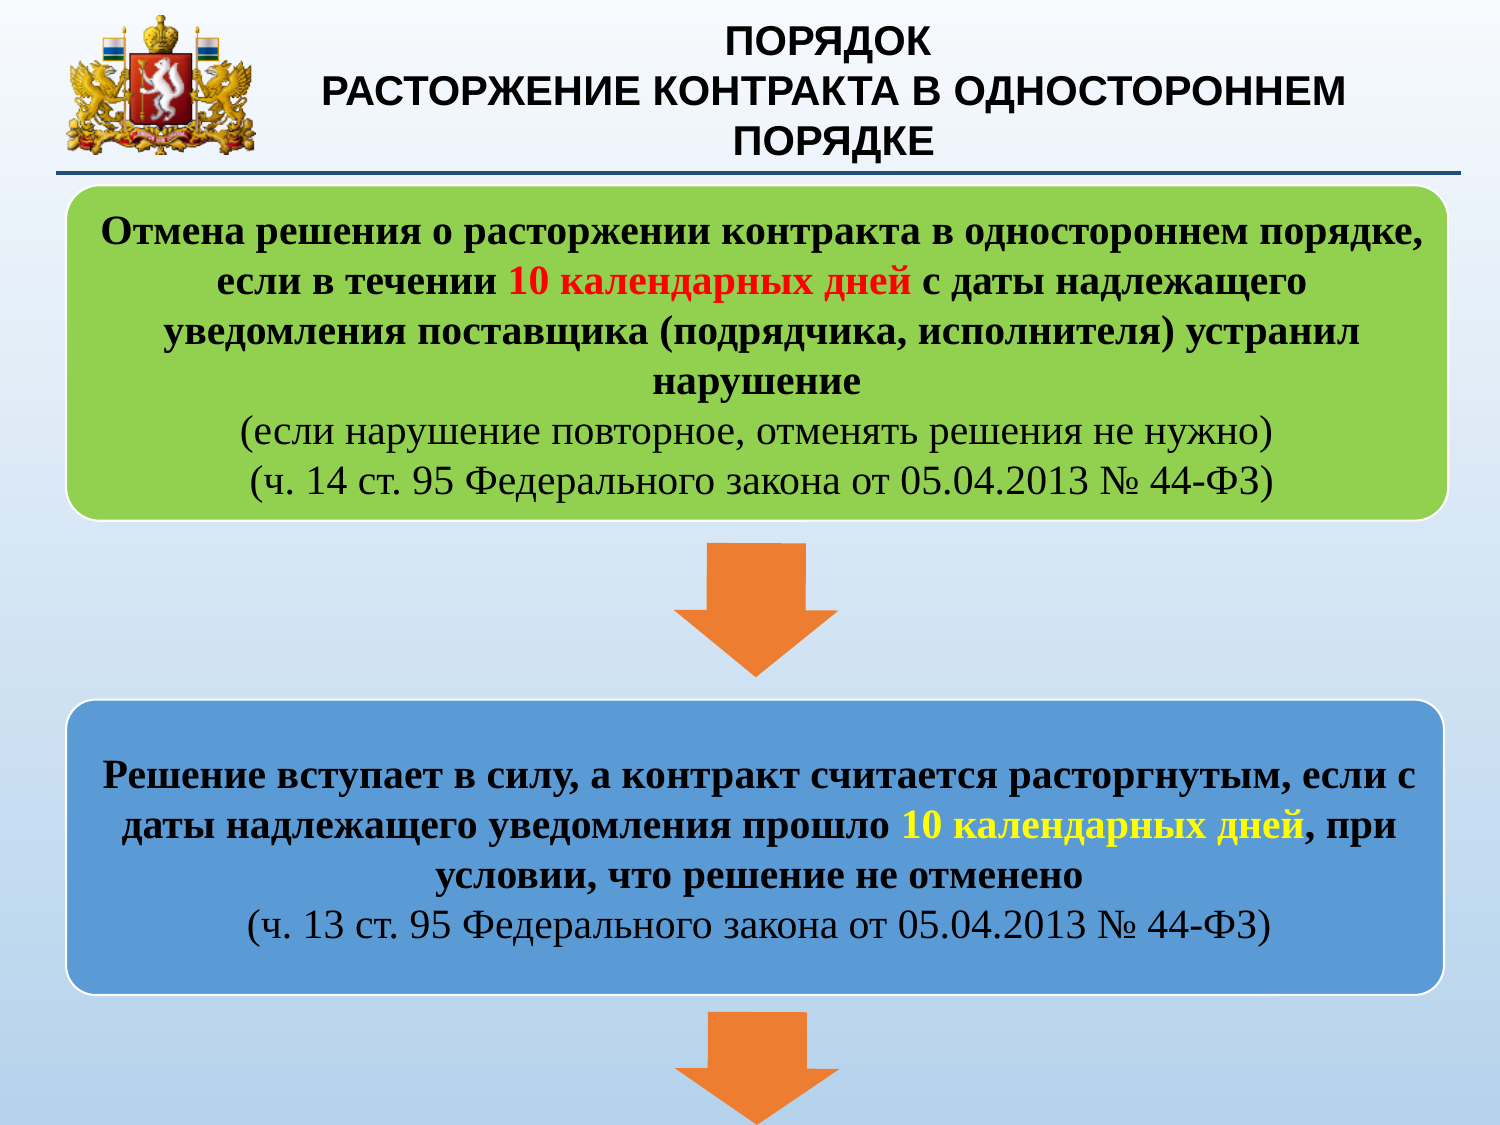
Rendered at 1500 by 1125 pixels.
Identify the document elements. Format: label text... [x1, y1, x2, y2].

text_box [674, 1011, 840, 1125]
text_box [65, 185, 1449, 1000]
picture [65, 15, 255, 155]
text_box ПОРЯДОК РАСТОРЖЕНИЕ КОНТРАКТА В ОДНОСТОРОННЕМ ПОРЯДКЕ [255, 6, 1413, 171]
